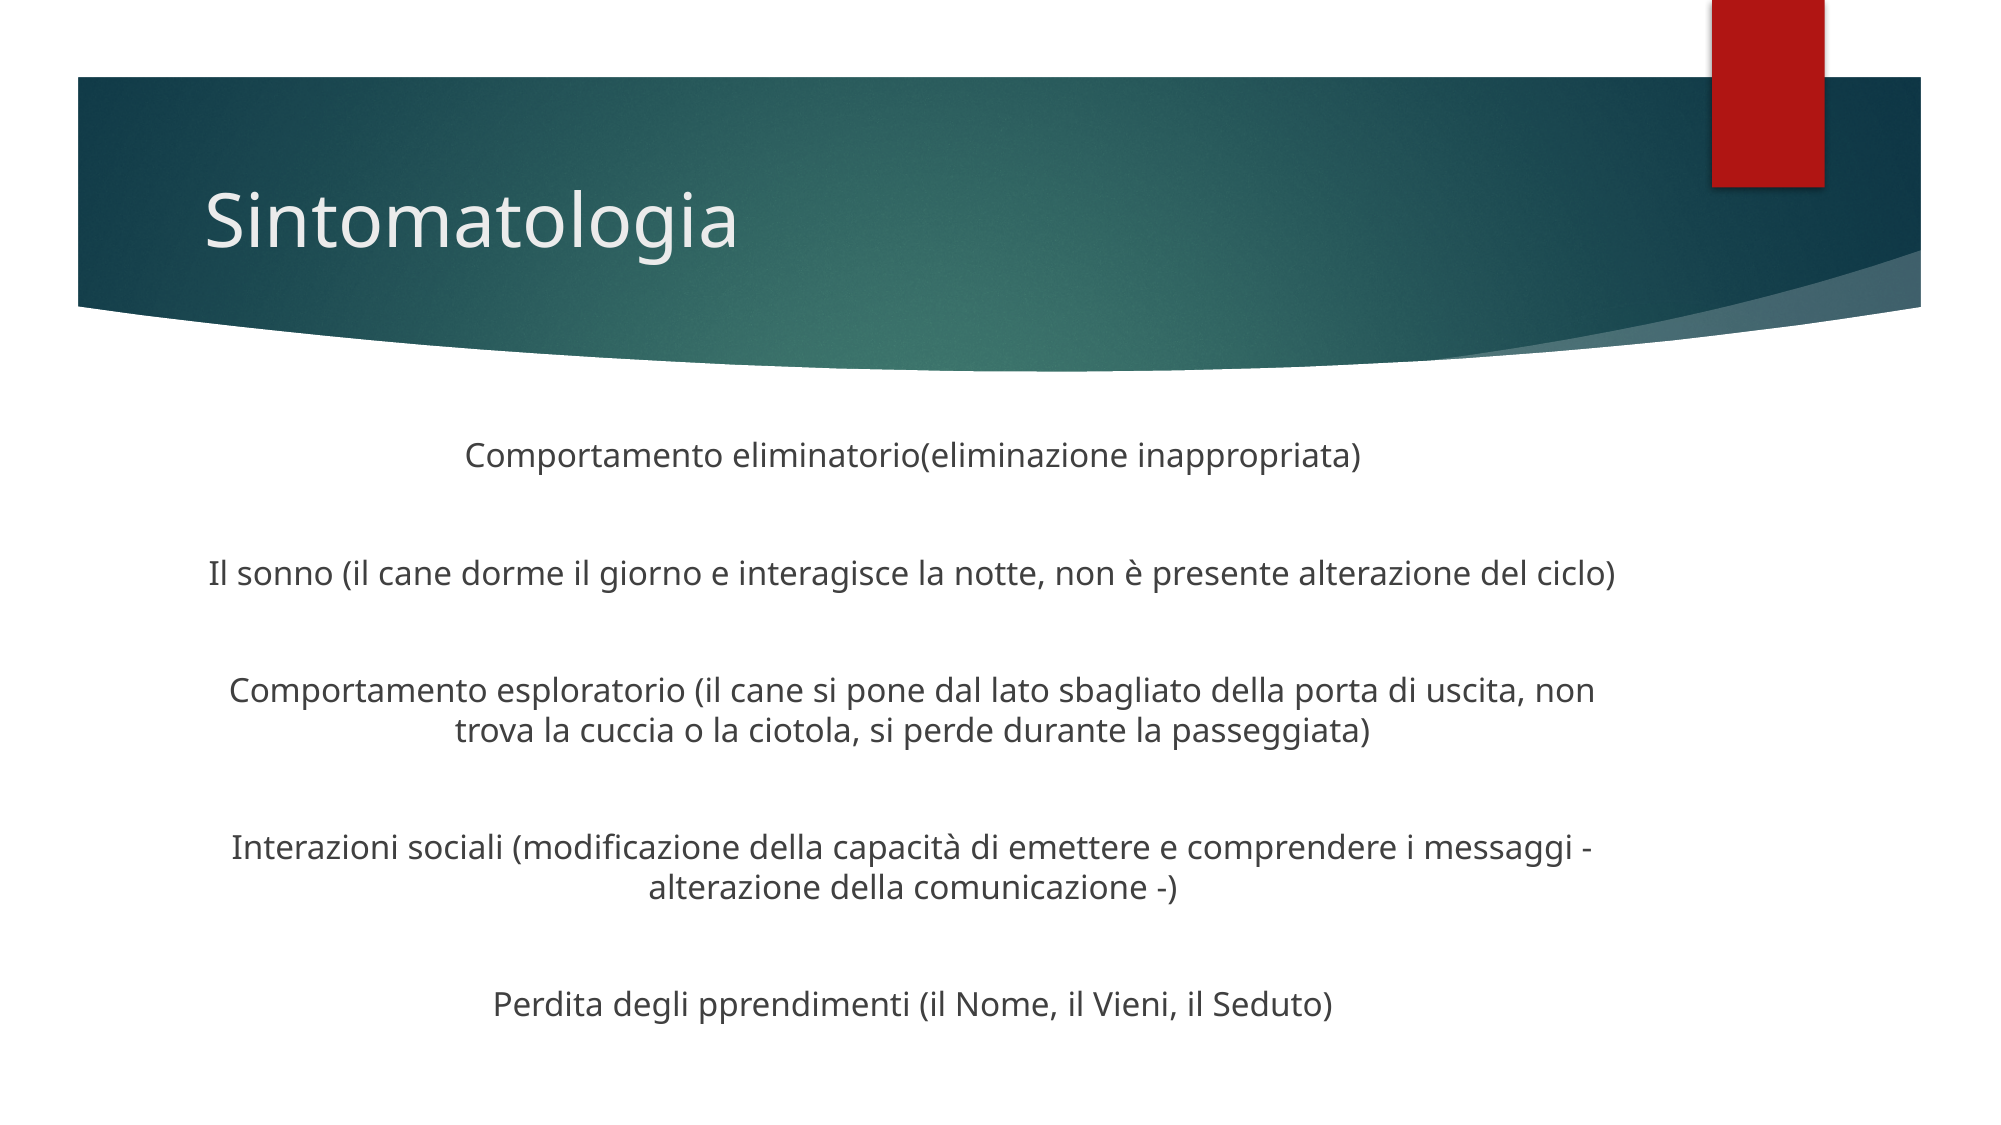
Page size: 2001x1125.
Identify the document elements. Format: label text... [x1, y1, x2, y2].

title Sintomatologia [189, 159, 1638, 276]
list Comportamento eliminatorio(eliminazione inappropriata) Il sonno (il cane dorme il giorno e interagisce la notte, non è presente alterazione del ciclo) Comportamento esploratorio (il cane si pone dal lato sbagliato della porta di uscita, non trova la cuccia o la ciotola, si perde durante la passeggiata) Interazioni sociali (modificazione della capacità di emettere e comprendere i messaggi - alterazione della comunicazione -) Perdita degli pprendimenti (il Nome, il Vieni, il Seduto) [189, 427, 1638, 1073]
